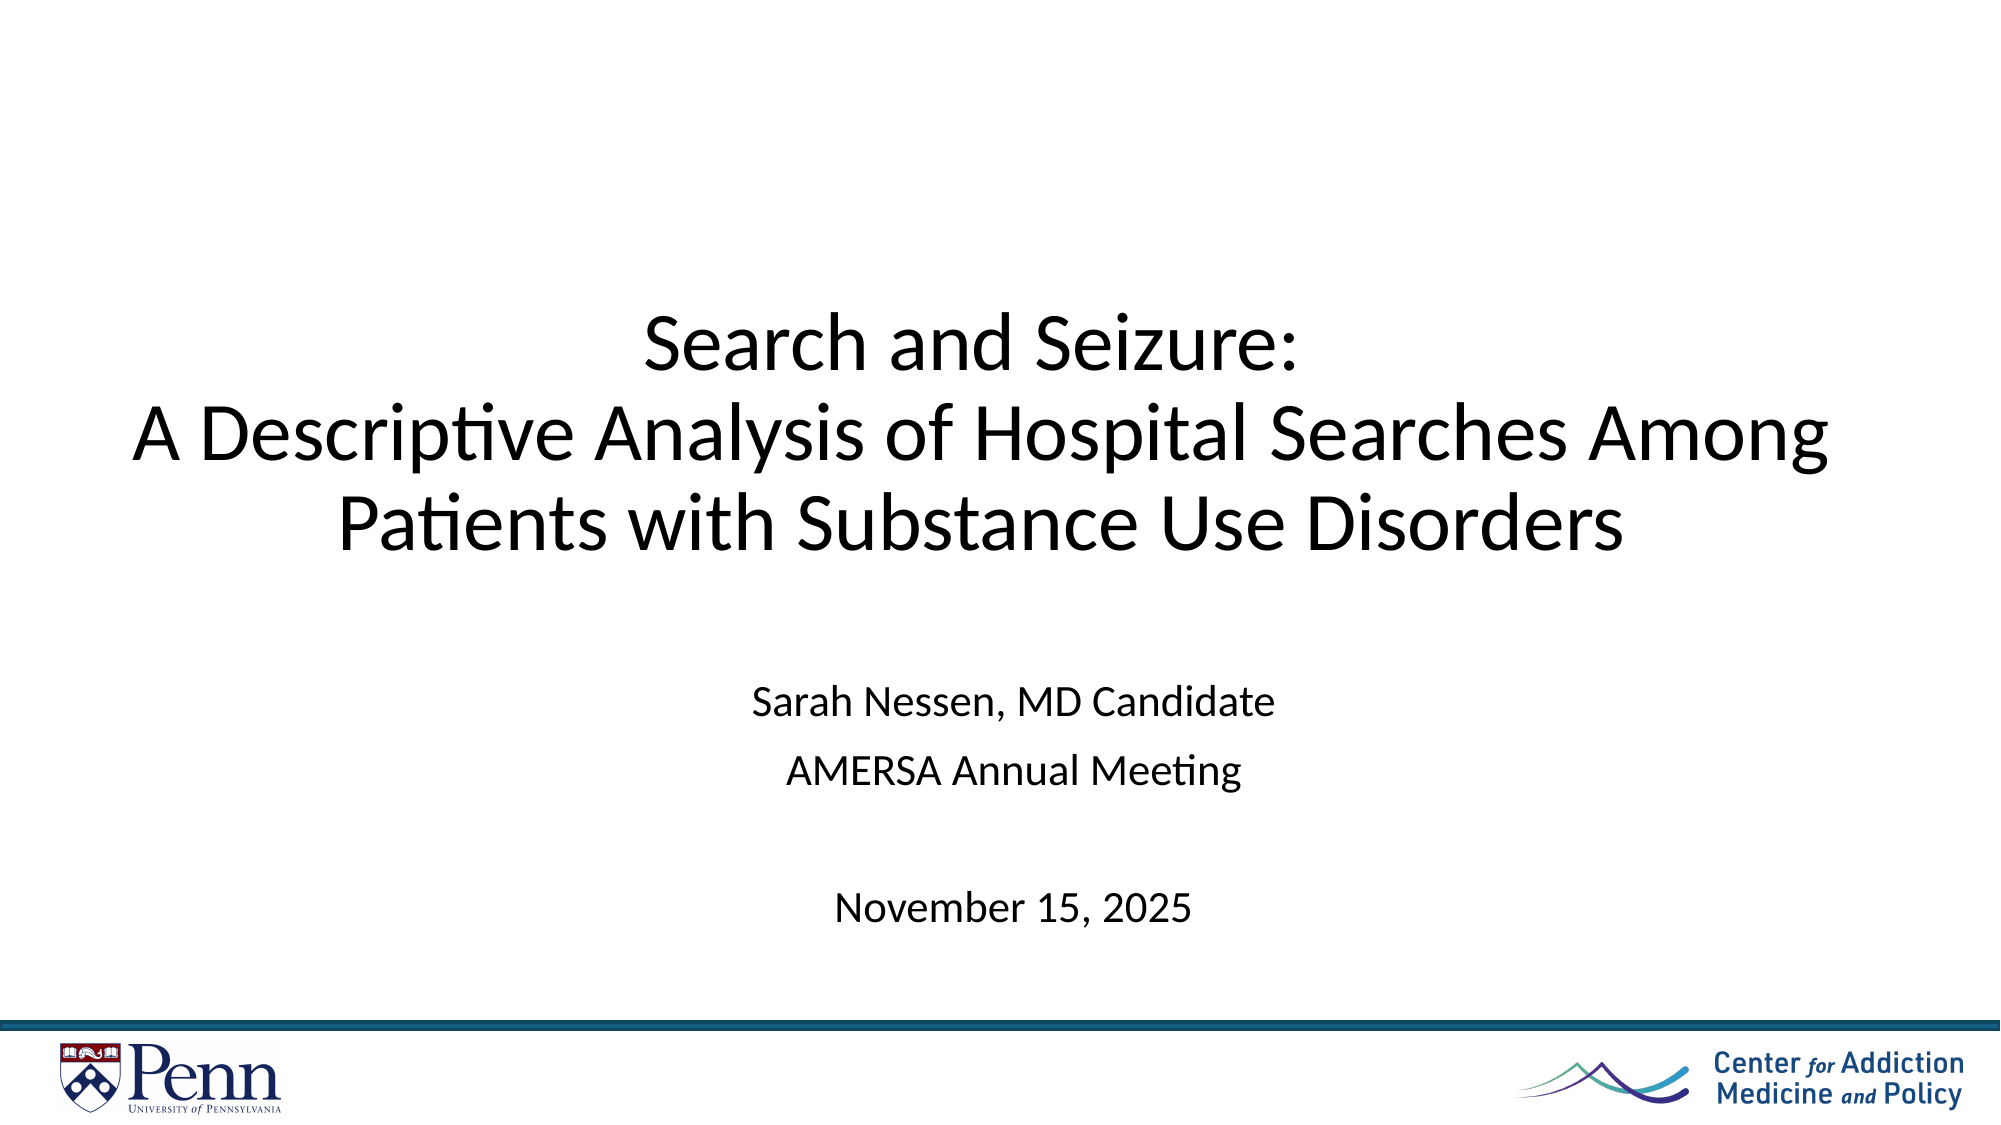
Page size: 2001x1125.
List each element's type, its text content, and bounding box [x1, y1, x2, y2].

subtitle Sarah Nessen, MD Candidate AMERSA Annual Meeting November 15, 2025 [249, 590, 1779, 941]
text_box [1509, 1042, 1991, 1112]
picture [59, 1041, 282, 1115]
title Search and Seizure: A Descriptive Analysis of Hospital Searches Among Patients with Substance Use Disorders [0, 184, 1964, 576]
text_box [0, 1020, 2000, 1031]
